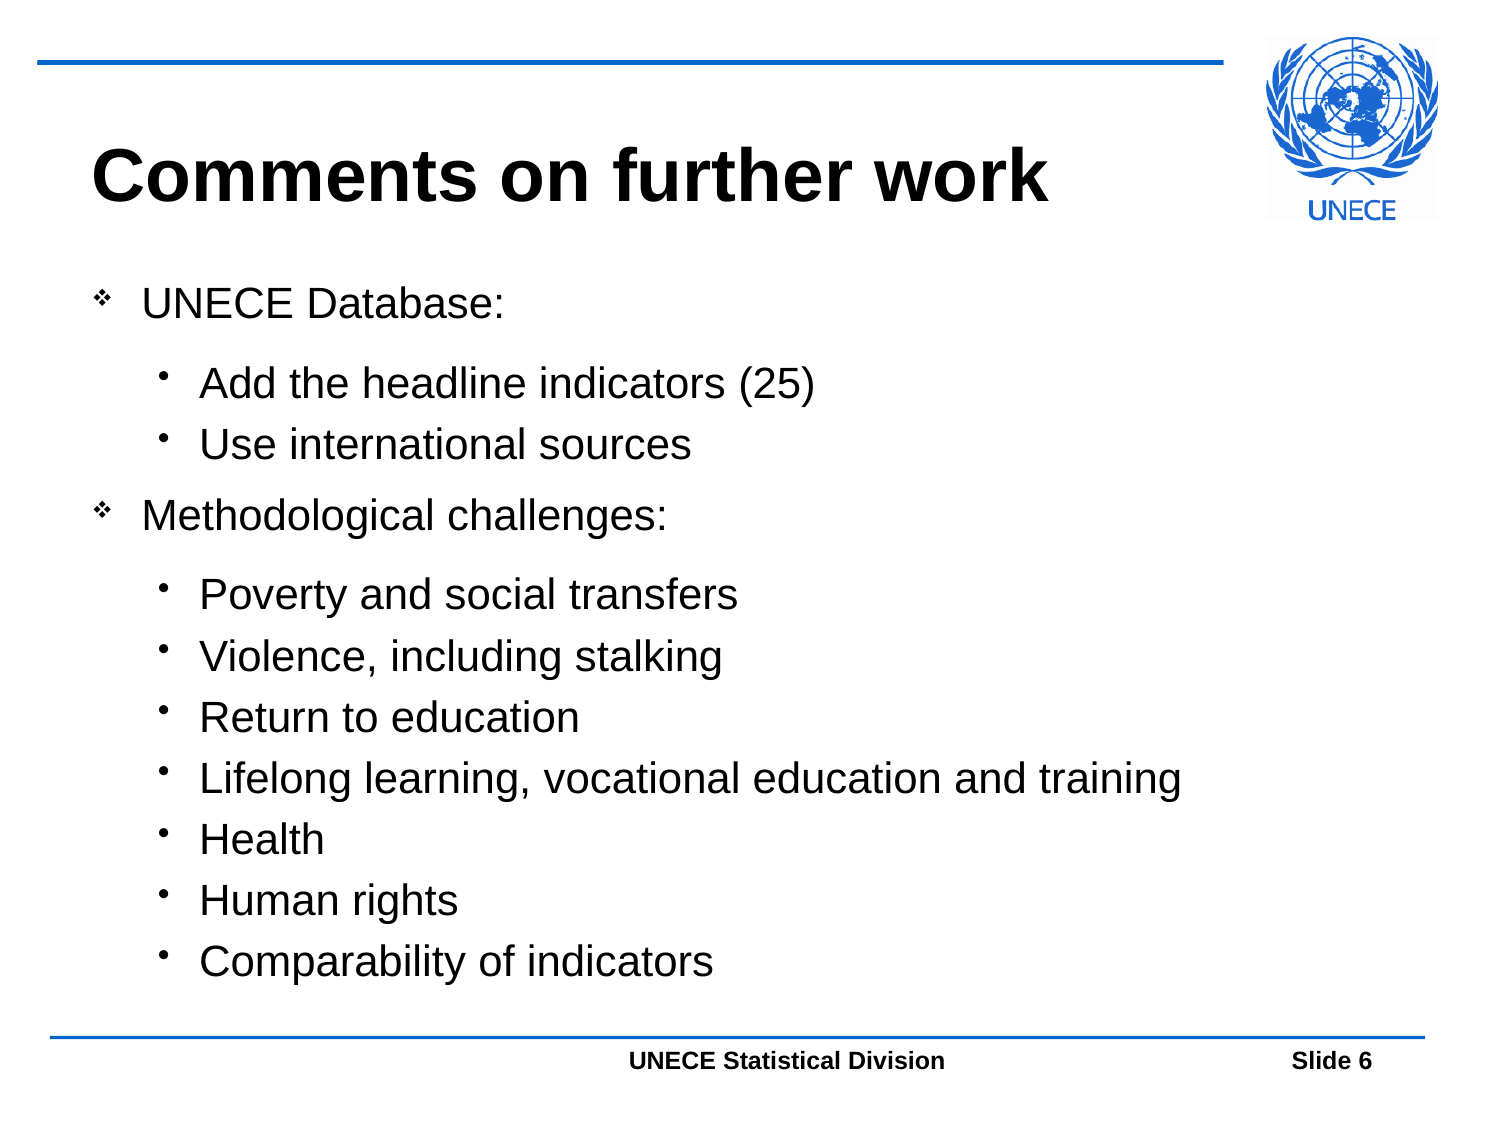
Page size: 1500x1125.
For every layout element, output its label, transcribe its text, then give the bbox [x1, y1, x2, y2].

title Comments on further work [76, 90, 1240, 253]
picture [1266, 37, 1438, 221]
list UNECE Database: Add the headline indicators (25) Use international sources Methodological challenges: Poverty and social transfers Violence, including stalking Return to education Lifelong learning, vocational education and training Health Human rights Comparability of indicators [76, 267, 1436, 1000]
